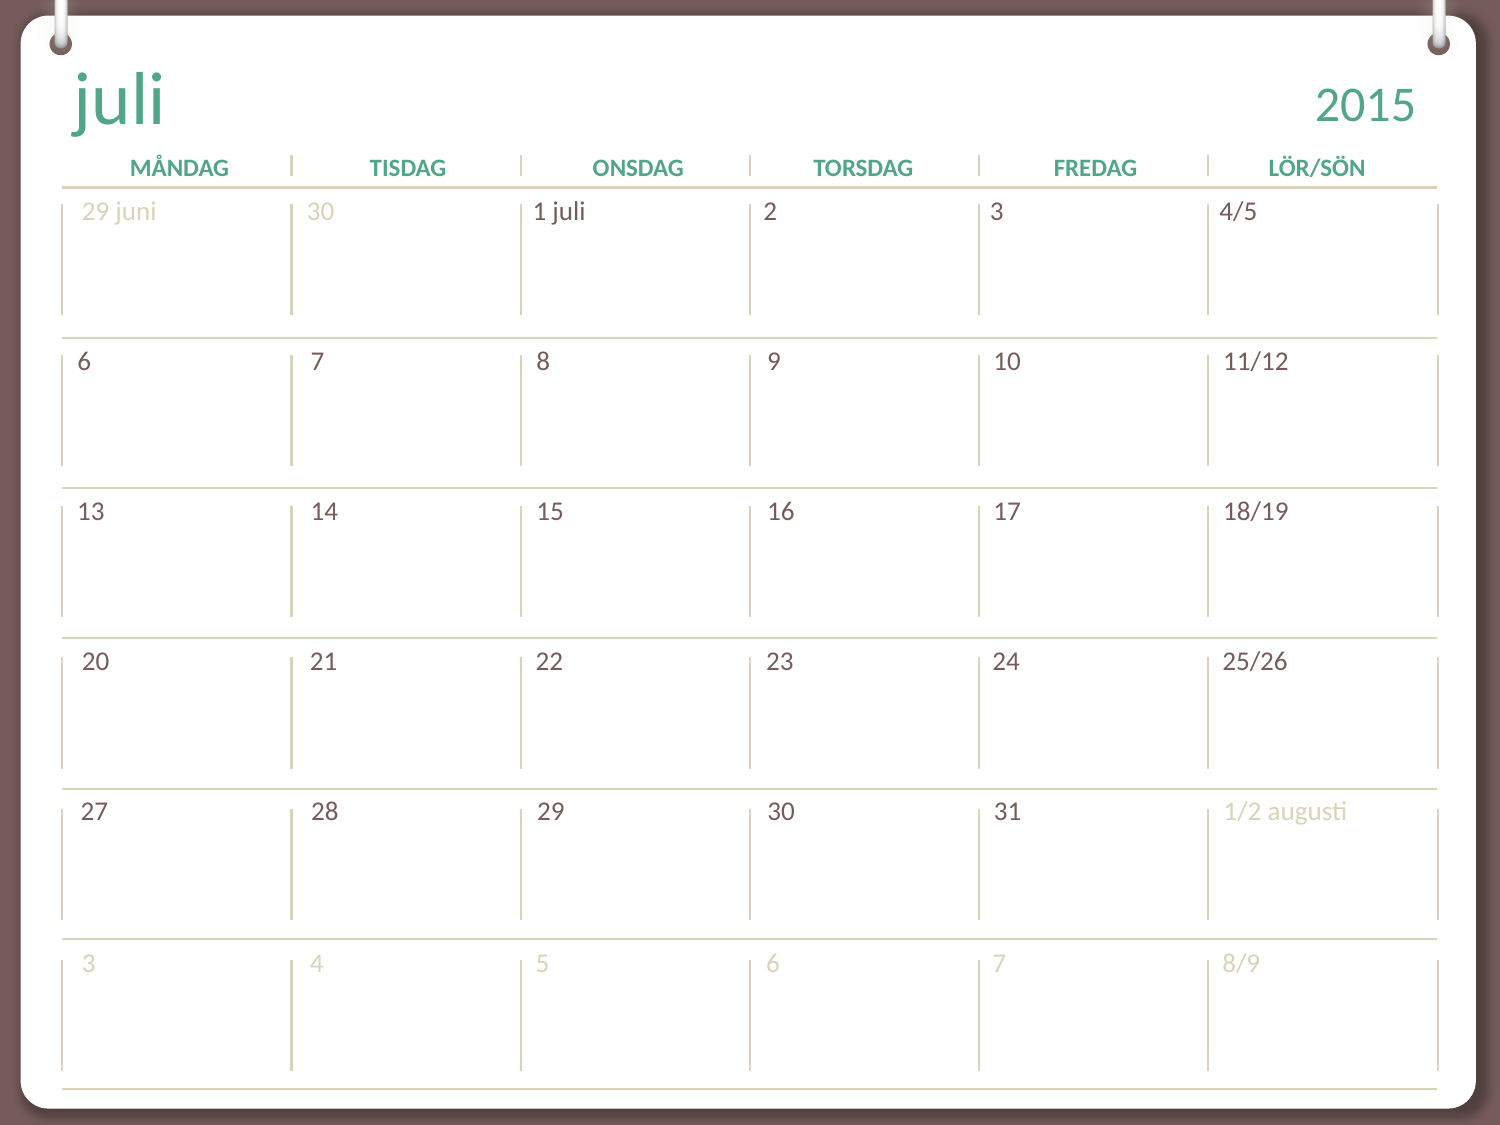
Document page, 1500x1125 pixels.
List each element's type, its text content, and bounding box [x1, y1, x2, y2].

title juli [58, 24, 1434, 140]
